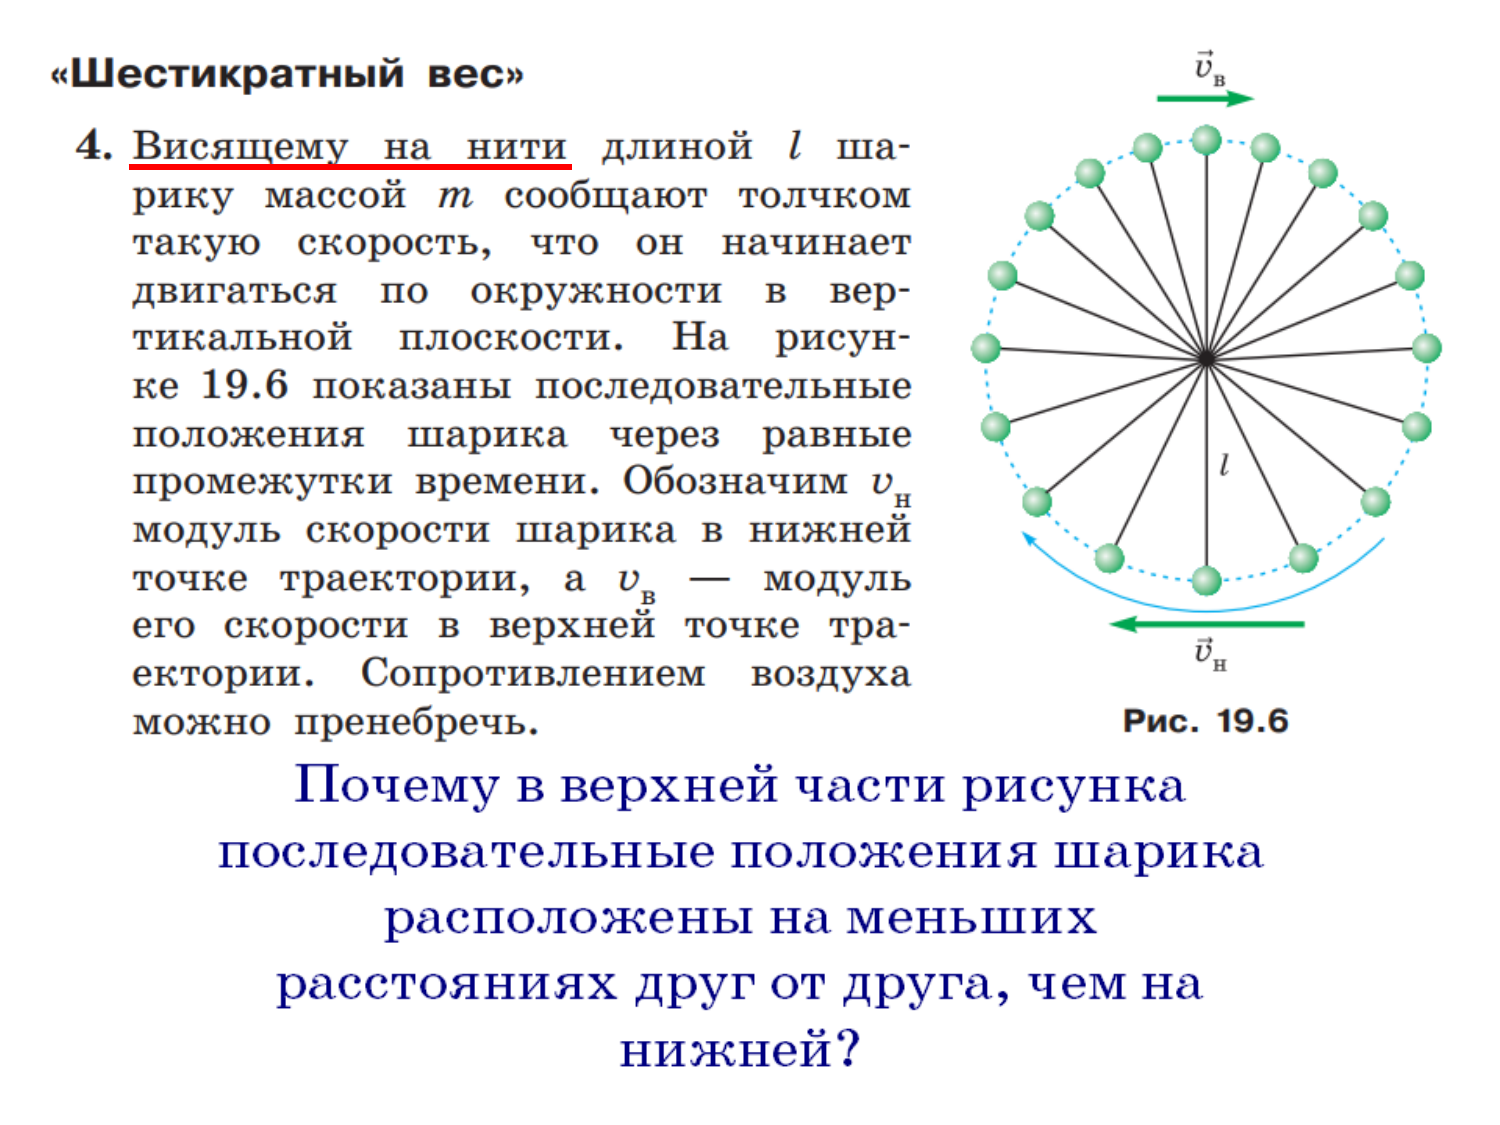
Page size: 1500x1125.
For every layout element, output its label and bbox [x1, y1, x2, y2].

picture [199, 758, 1275, 1087]
picture [957, 45, 1470, 741]
picture [42, 45, 935, 750]
